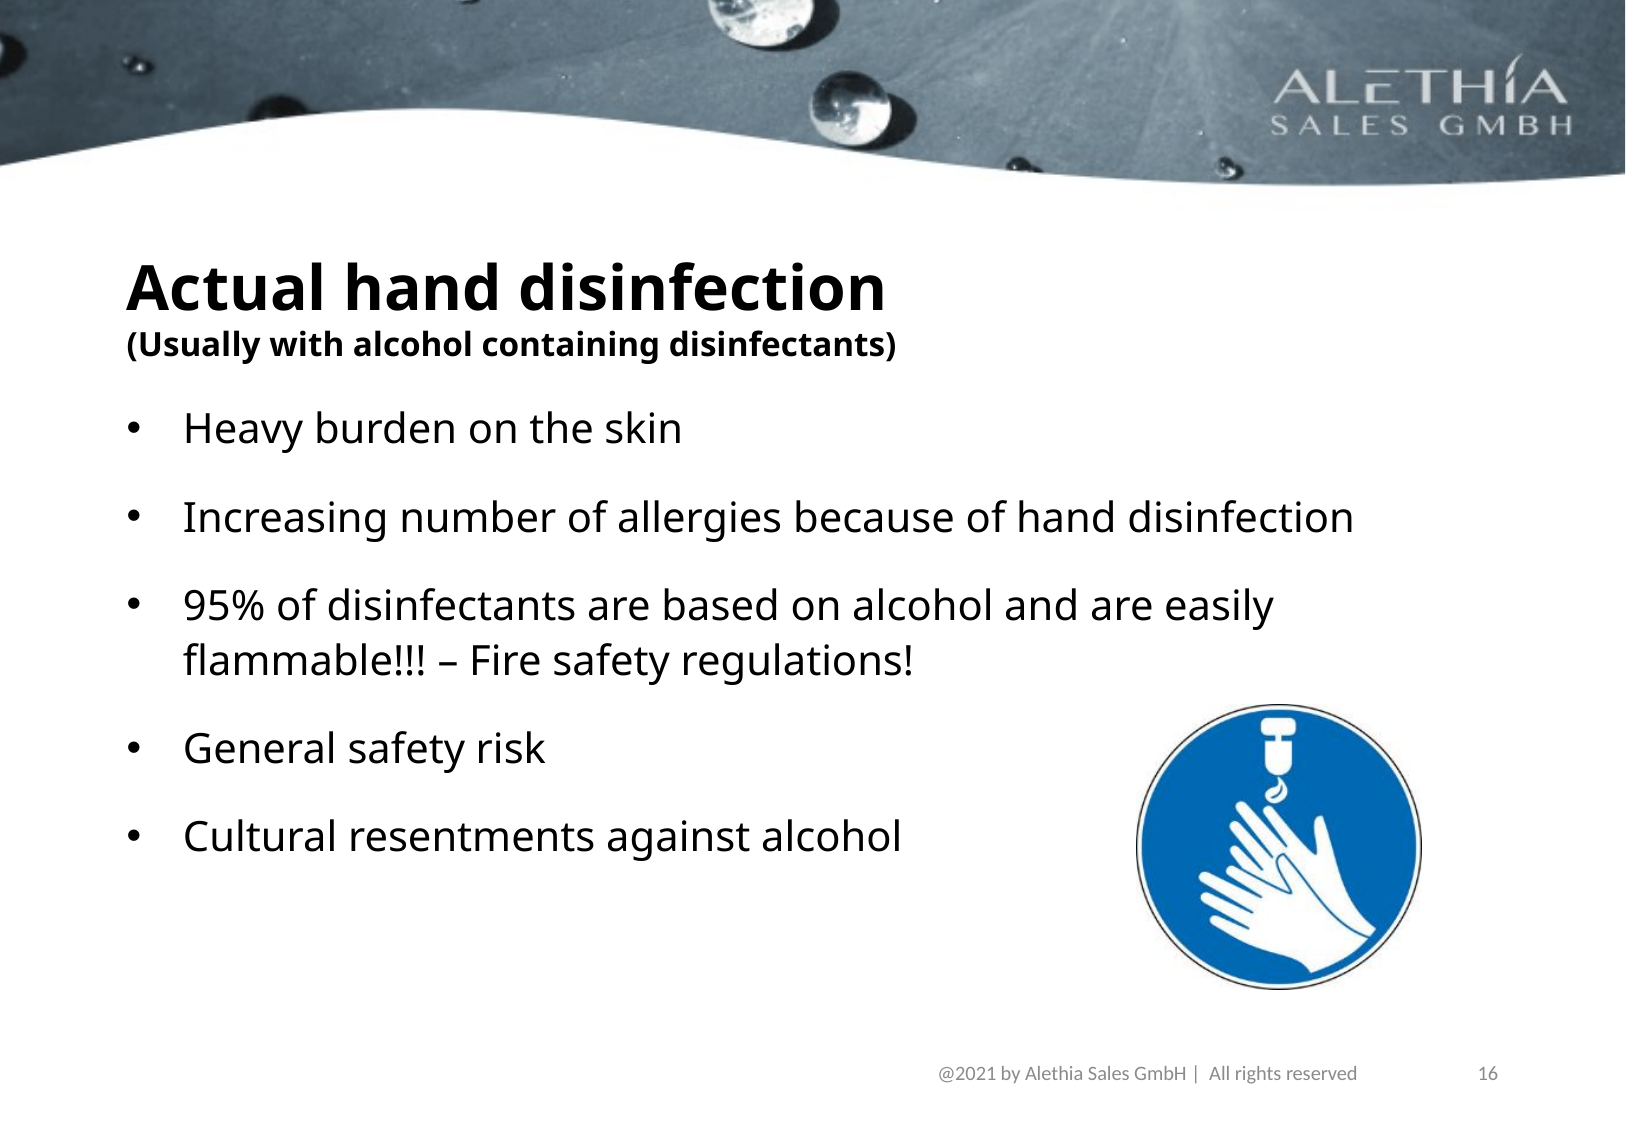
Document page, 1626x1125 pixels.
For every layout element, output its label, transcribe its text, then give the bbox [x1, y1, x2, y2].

picture [0, 0, 1626, 1125]
list Heavy burden on the skin Increasing number of allergies because of hand disinfection 95% of disinfectants are based on alcohol and are easily flammable!!! – Fire safety regulations! General safety risk Cultural resentments against alcohol [111, 394, 1514, 1064]
footer @2021 by Alethia Sales GmbH | All rights reserved [873, 1042, 1147, 1103]
slide_number 16 [1147, 1042, 1514, 1103]
title Actual hand disinfection (Usually with alcohol containing disinfectants) [111, 240, 1514, 354]
